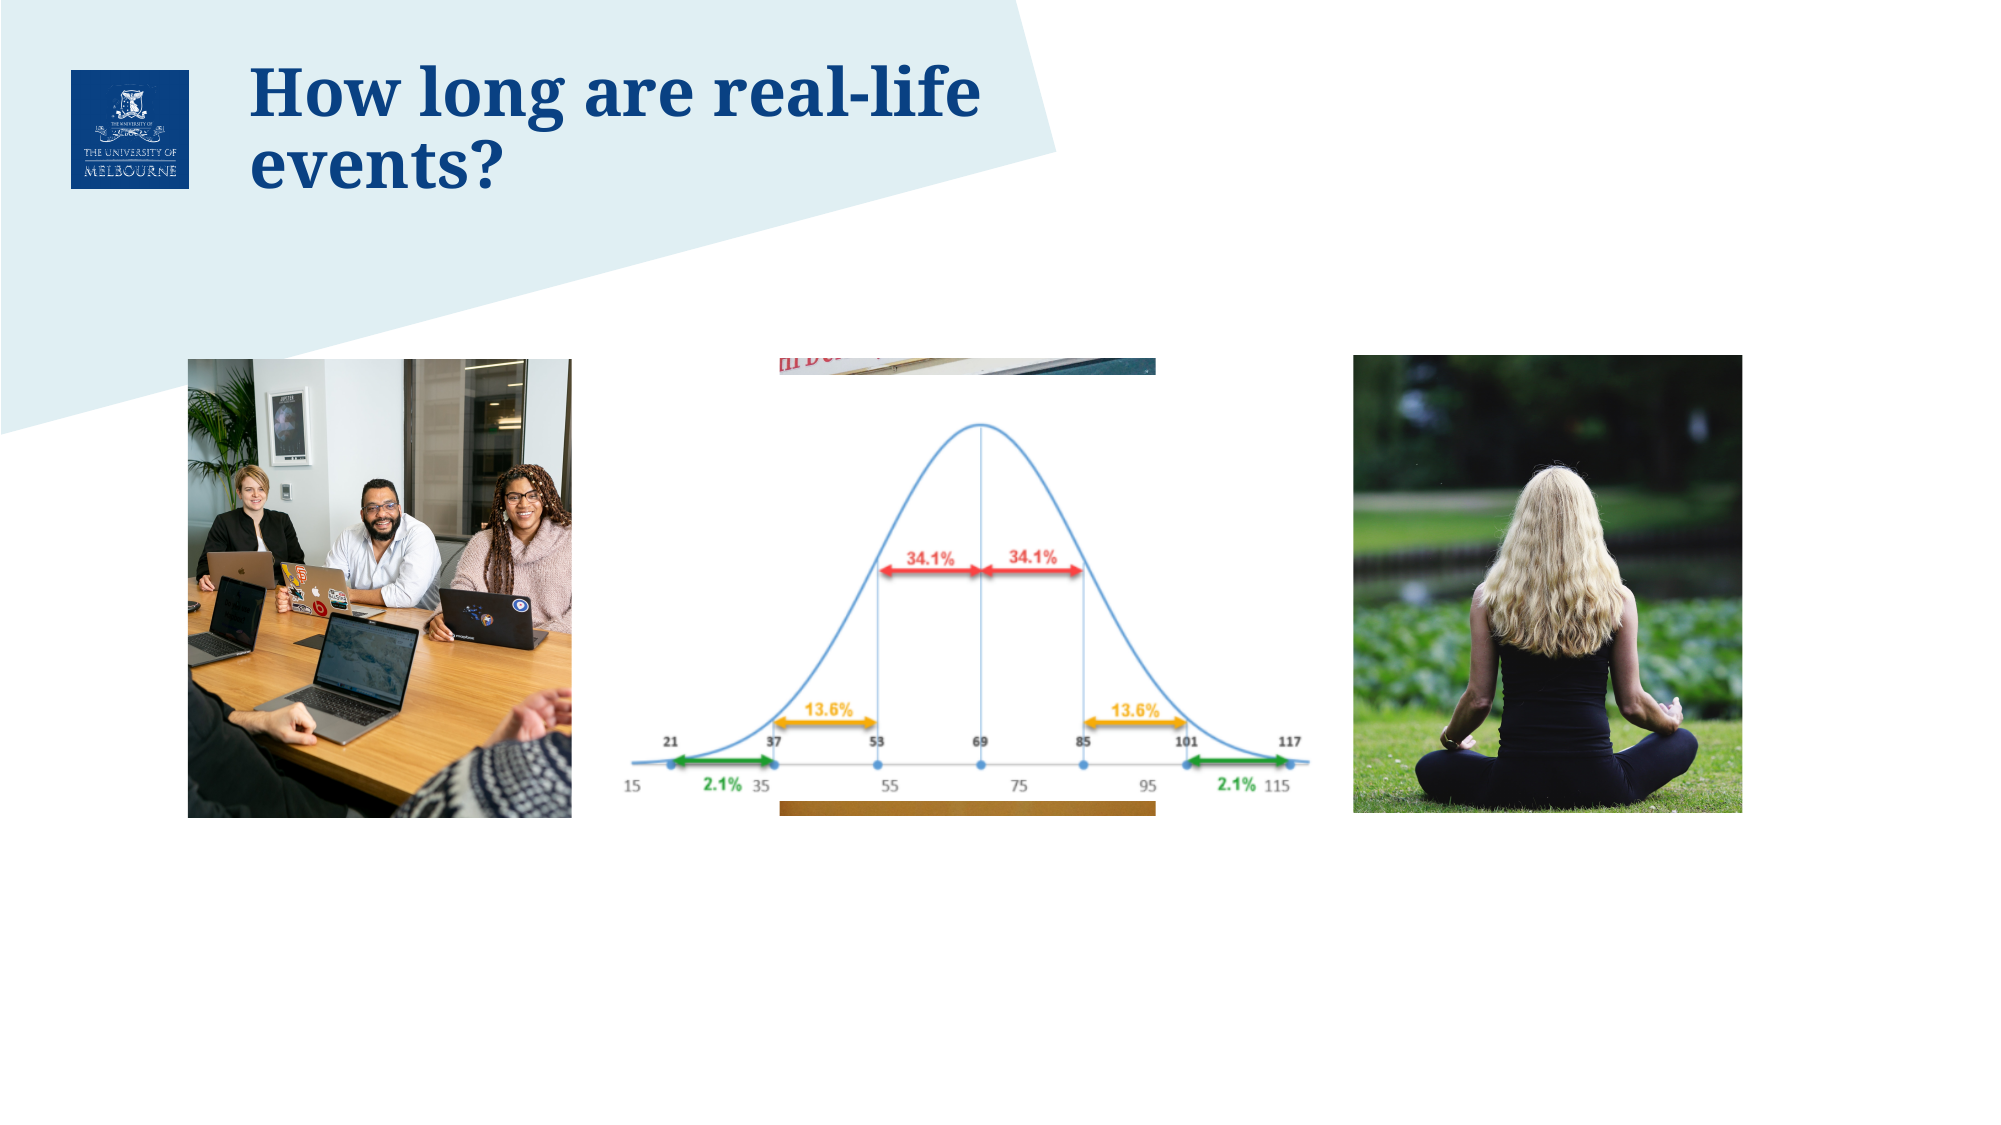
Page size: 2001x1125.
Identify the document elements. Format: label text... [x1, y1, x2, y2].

picture [610, 358, 1326, 816]
picture [71, 70, 189, 189]
picture [1353, 354, 1743, 813]
picture [187, 359, 572, 818]
title How long are real-life events? [234, 64, 1090, 211]
